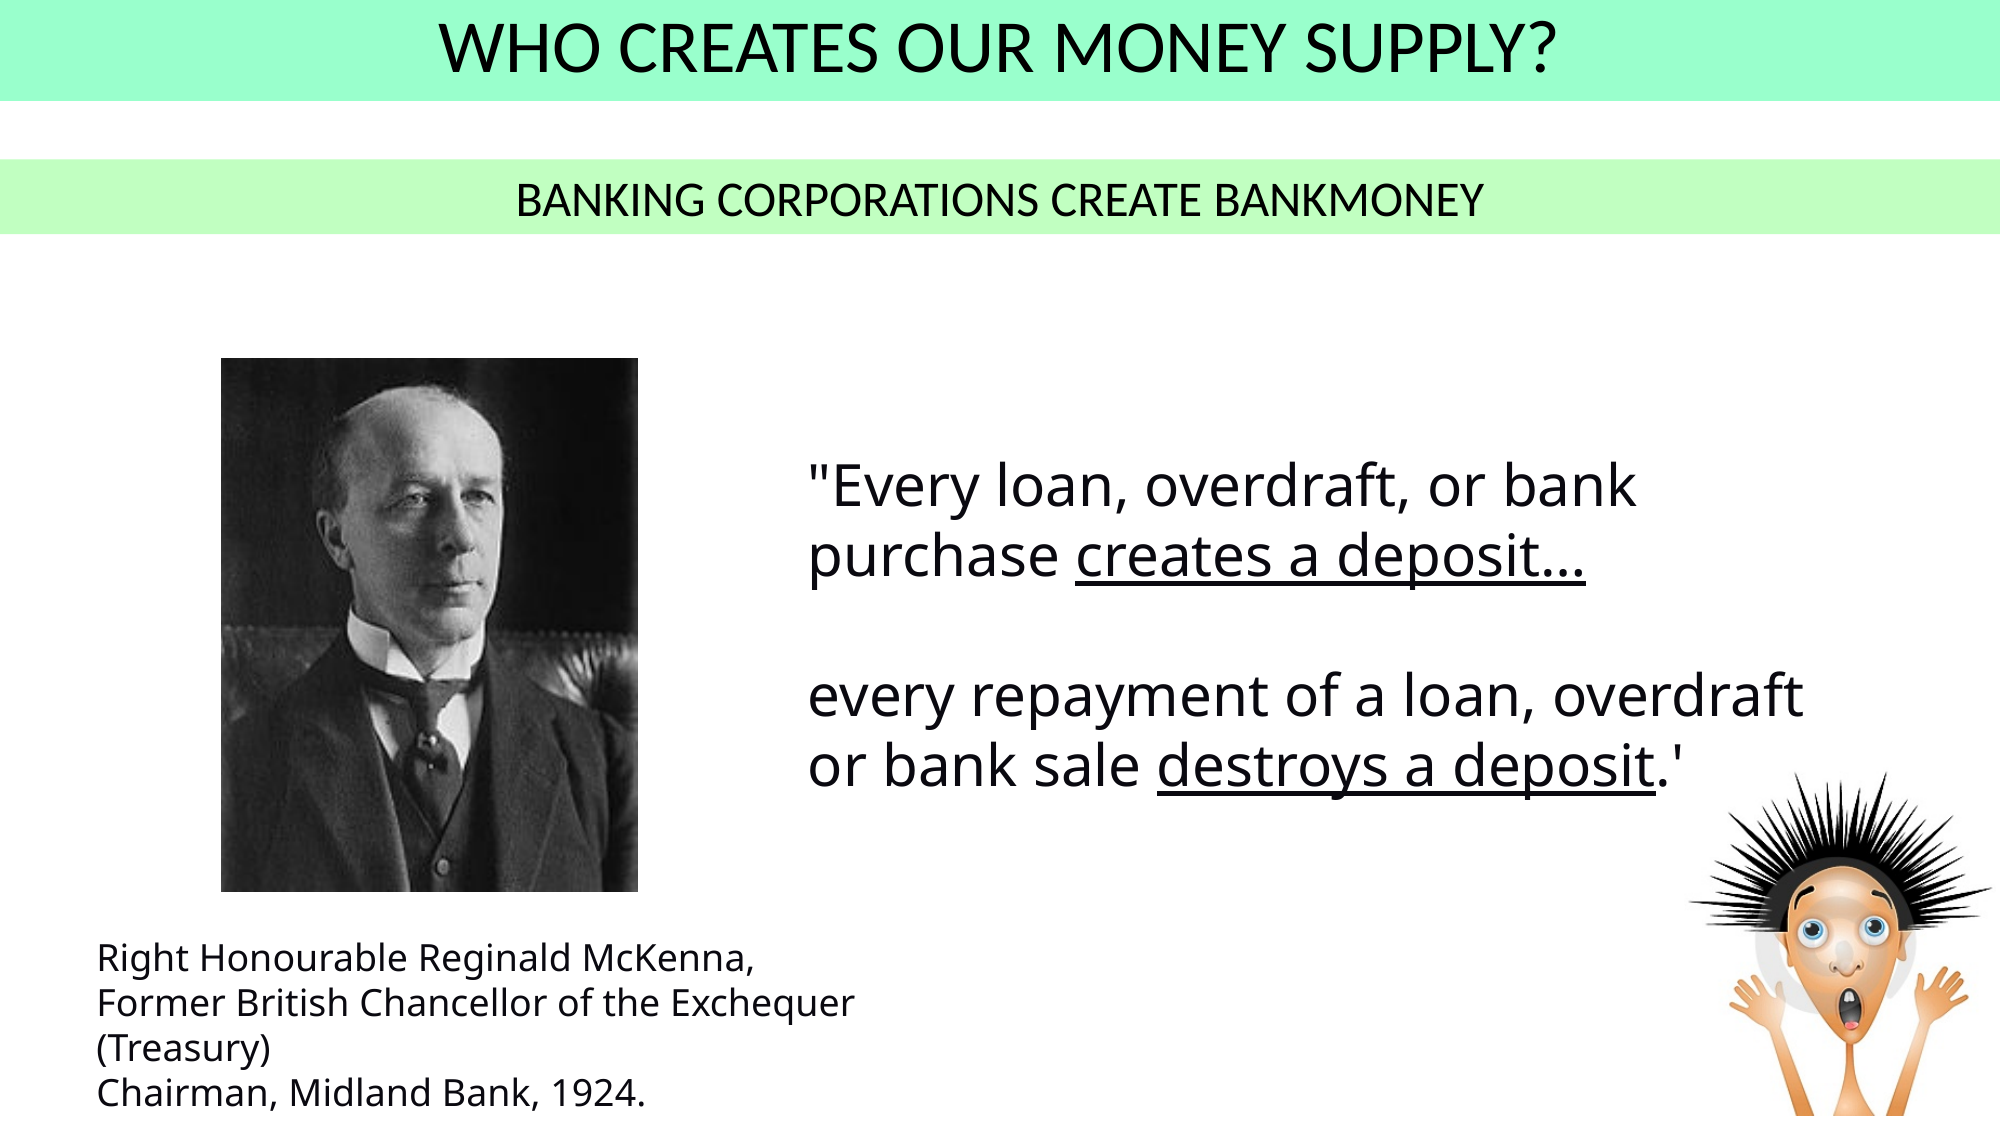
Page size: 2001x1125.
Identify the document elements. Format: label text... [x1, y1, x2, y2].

text_box WHO CREATES OUR MONEY SUPPLY? [0, 0, 2000, 101]
text_box "Every loan, overdraft, or bank purchase creates a deposit… every repayment of a loan, overdraft or bank sale destroys a deposit." [793, 441, 1880, 806]
picture [1684, 737, 2000, 1116]
picture [221, 358, 638, 893]
text_box Right Honourable Reginald McKenna, Former British Chancellor of the Exchequer (Treasury) Chairman, Midland Bank, 1924. [81, 926, 1032, 1122]
text_box BANKING CORPORATIONS CREATE BANKMONEY [0, 159, 2000, 235]
